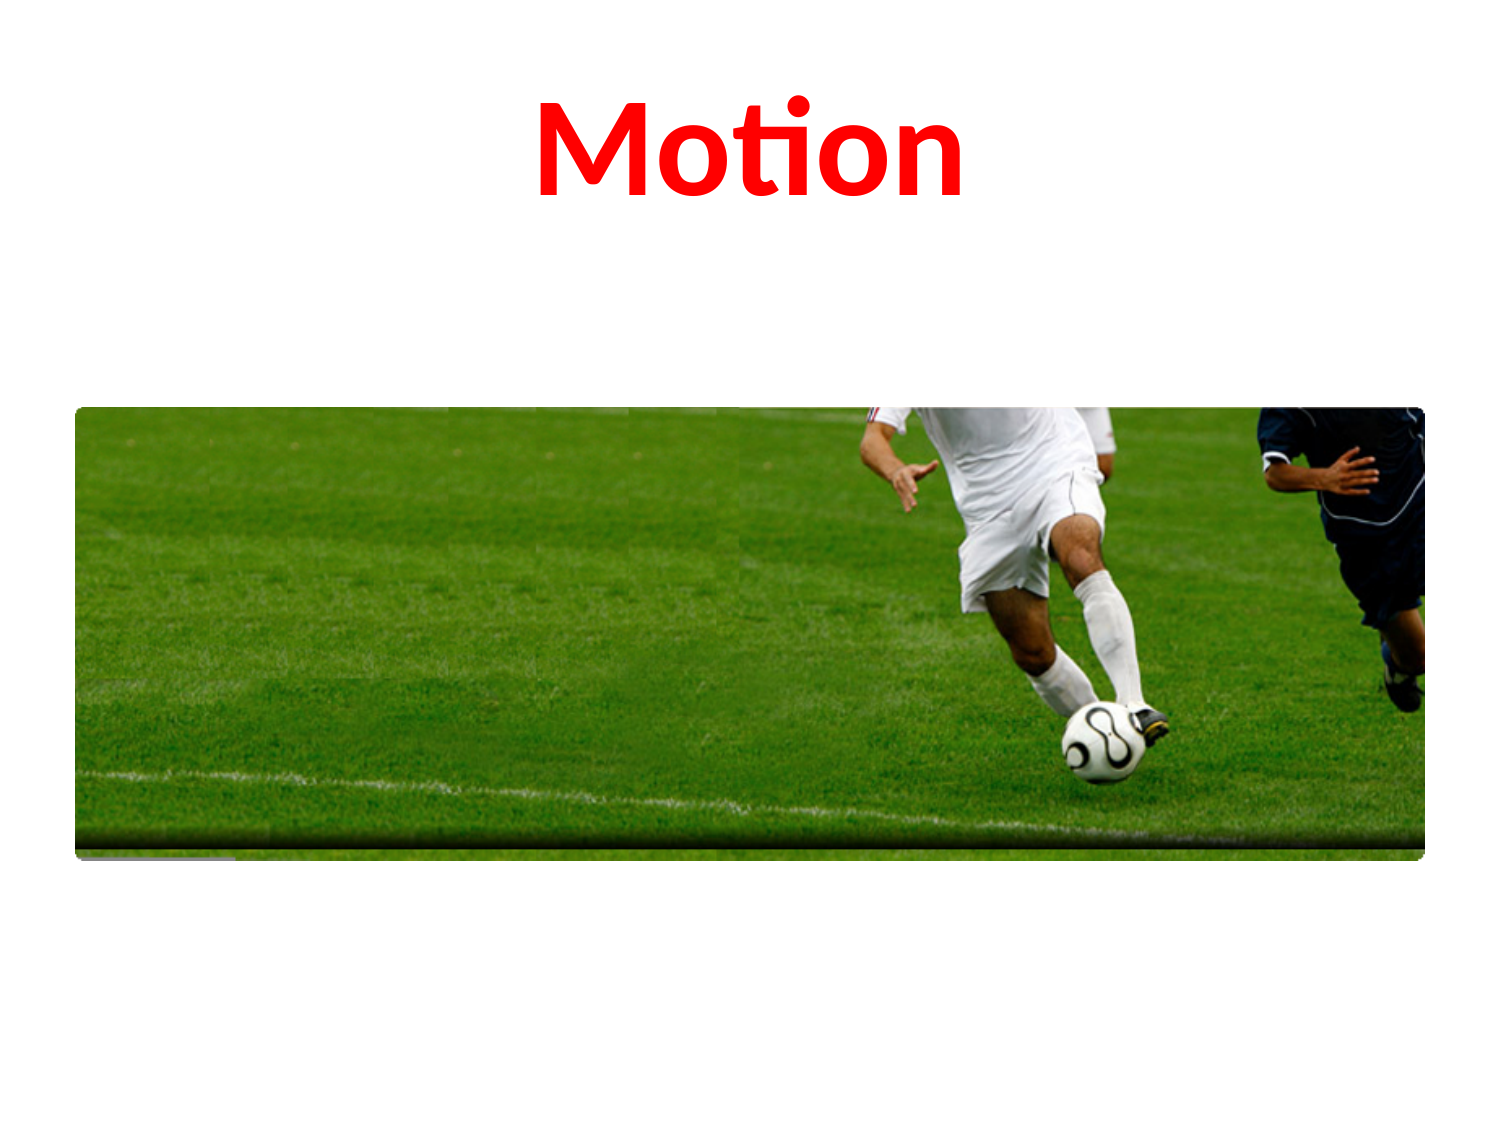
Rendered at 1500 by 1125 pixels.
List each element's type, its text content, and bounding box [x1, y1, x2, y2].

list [74, 406, 1426, 861]
title Motion [75, 45, 1425, 233]
